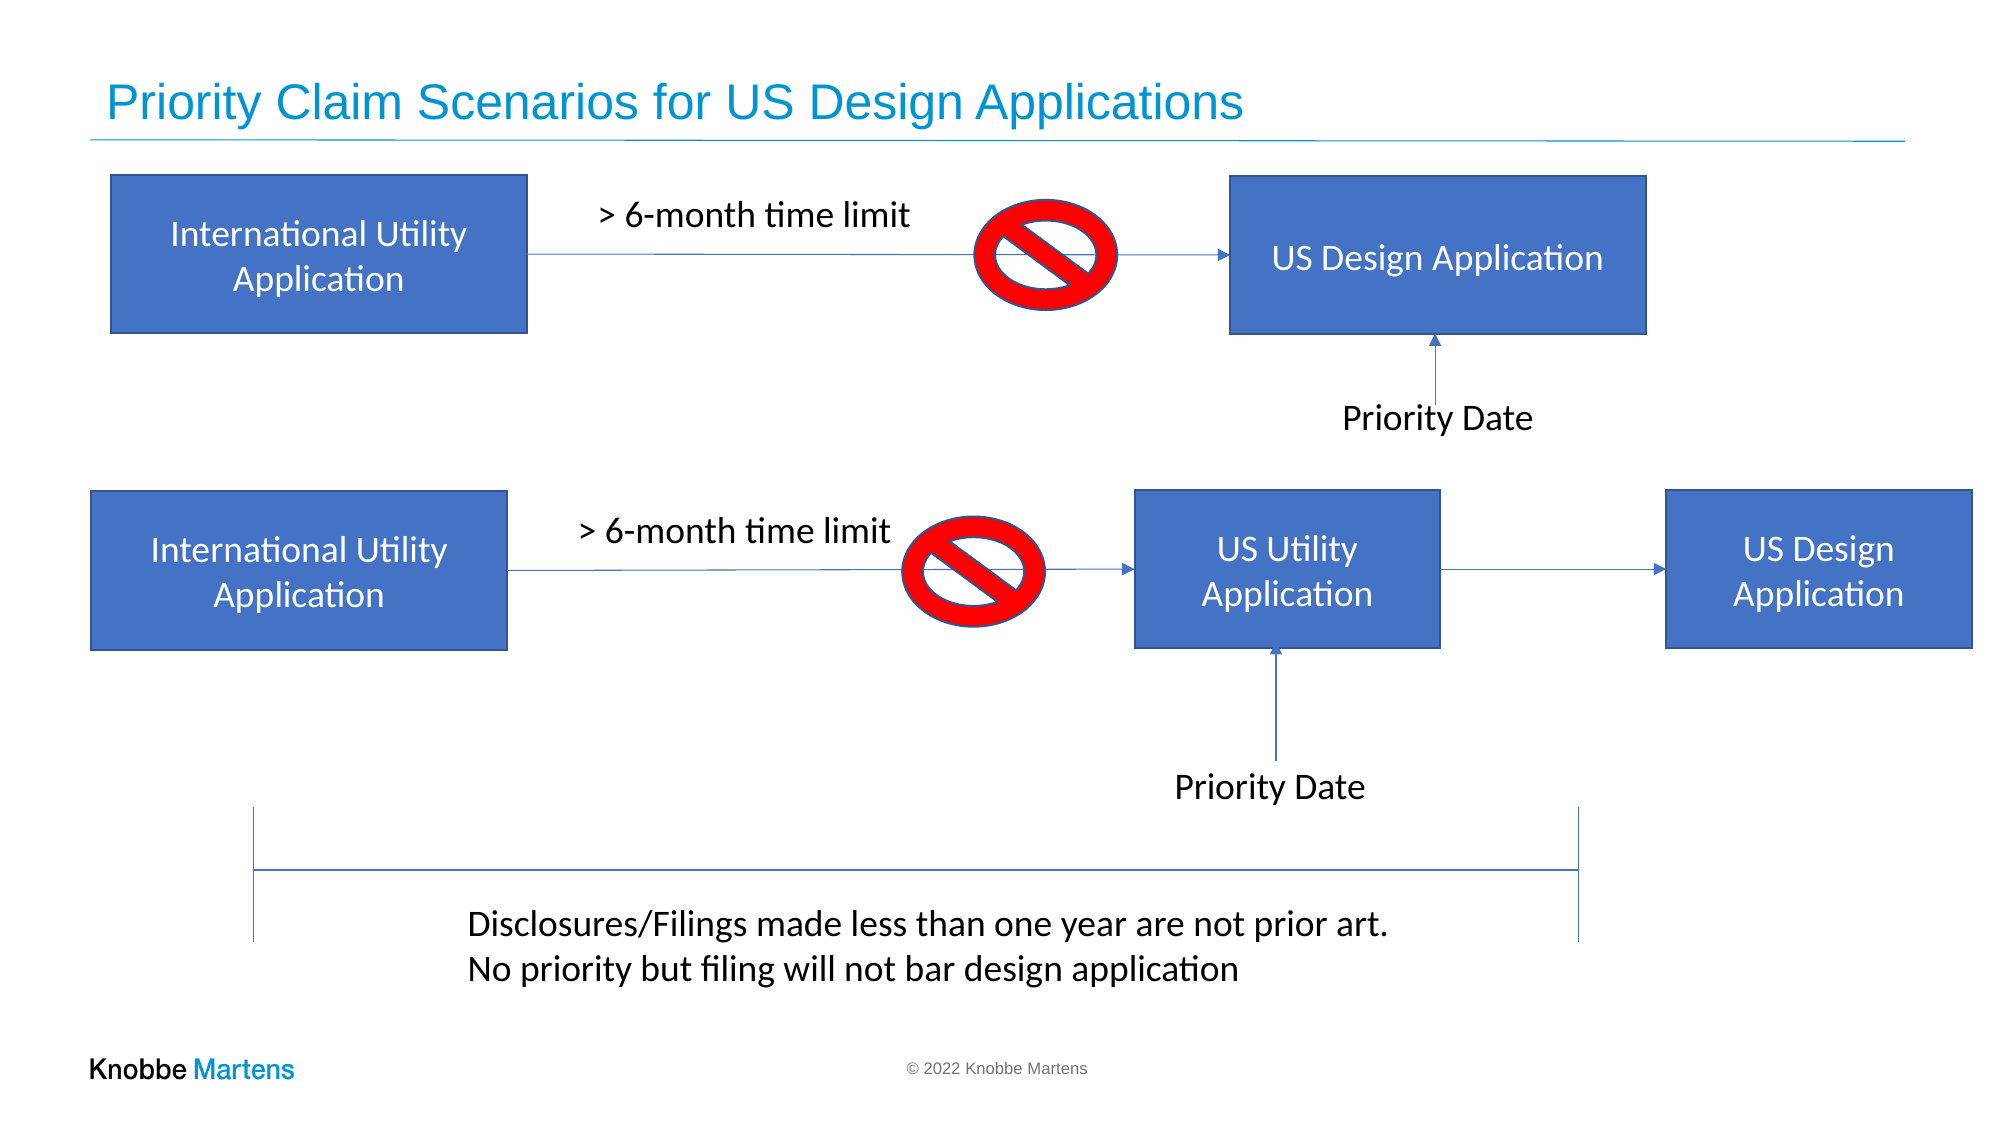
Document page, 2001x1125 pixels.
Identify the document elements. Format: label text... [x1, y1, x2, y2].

text_box US Utility Application [1134, 489, 1441, 649]
title Priority Claim Scenarios for US Design Applications [91, 64, 1905, 144]
text_box [901, 515, 1046, 569]
text_box [973, 255, 1119, 312]
text_box Priority Date [1159, 754, 1381, 815]
text_box Priority Date [1327, 385, 1549, 446]
text_box [901, 571, 1047, 628]
text_box Disclosures/Filings made less than one year are not prior art. No priority but filing will not bar design application [452, 891, 1406, 997]
text_box International Utility Application [110, 174, 528, 334]
text_box US Design Application [1665, 489, 1973, 649]
text_box [973, 198, 1119, 254]
text_box US Design Application [1229, 175, 1647, 335]
text_box International Utility Application [90, 490, 508, 651]
text_box > 6-month time limit [582, 182, 927, 243]
text_box > 6-month time limit [562, 498, 907, 559]
